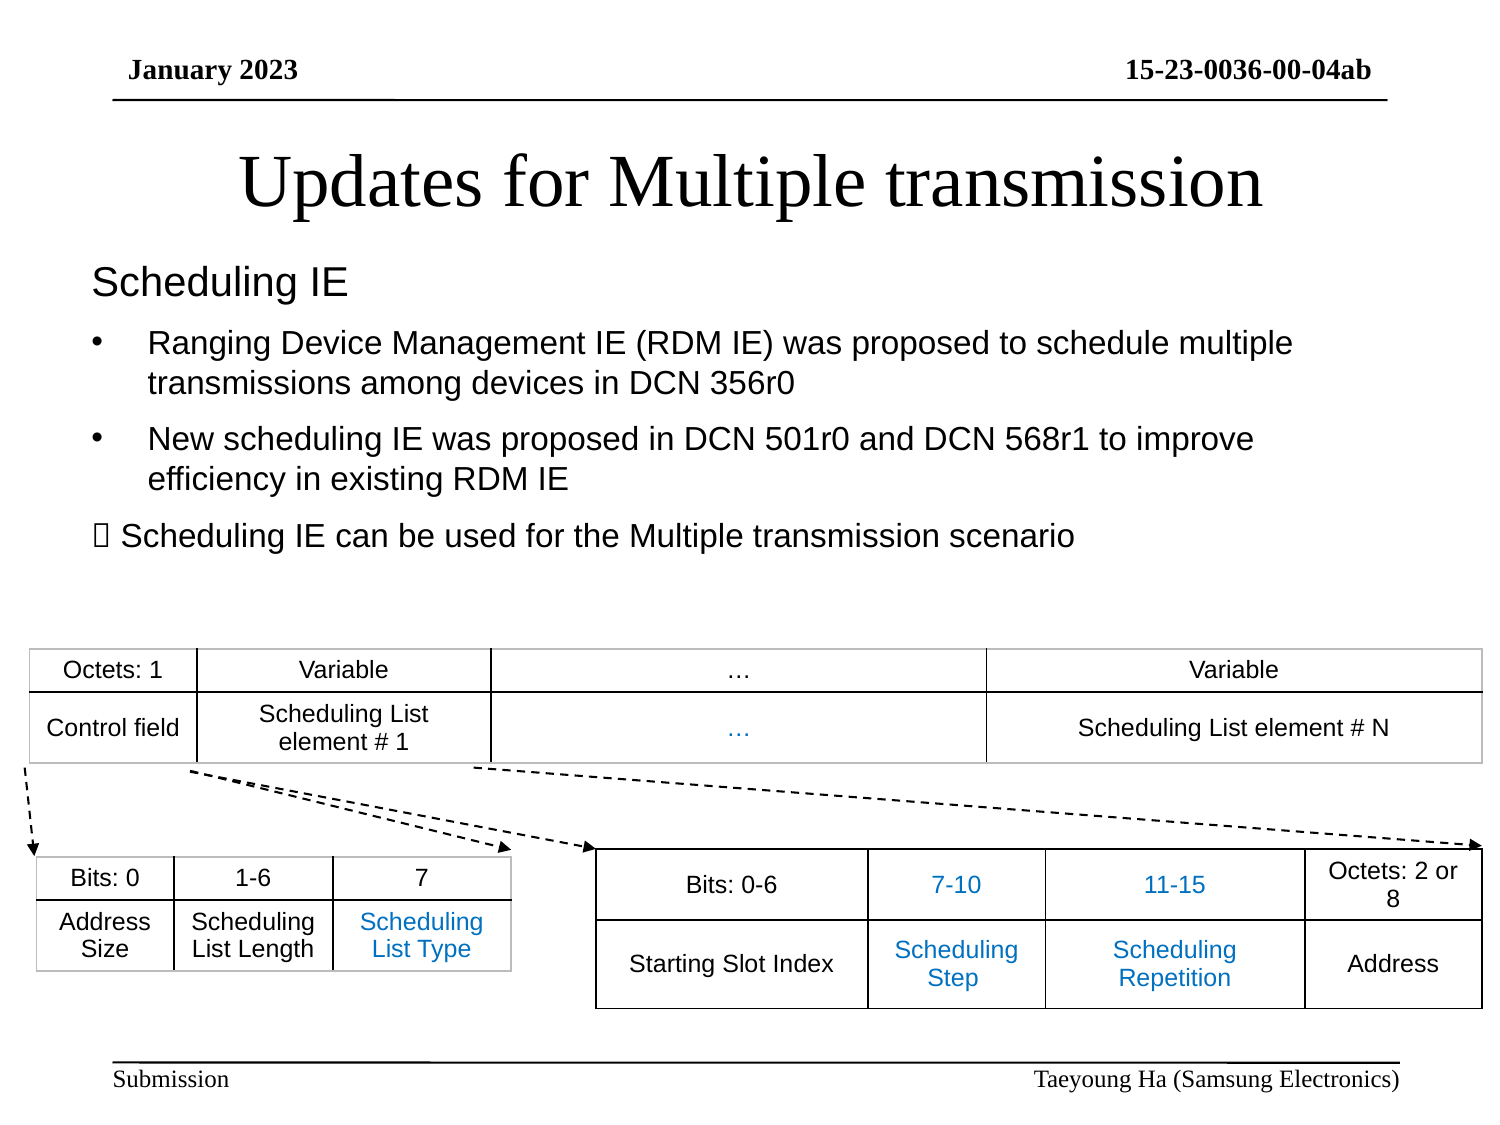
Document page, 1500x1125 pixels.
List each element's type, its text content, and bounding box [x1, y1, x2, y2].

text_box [473, 767, 1483, 846]
table_header … [492, 650, 986, 691]
table_header Bits: 0 [37, 858, 173, 899]
table_cell Address Size [37, 901, 173, 970]
table_cell … [492, 693, 986, 762]
table_cell Scheduling Step [869, 921, 1045, 1008]
table_header 7 [334, 859, 510, 899]
table_cell Scheduling List element # N [987, 693, 1481, 762]
table_header Variable [198, 650, 490, 691]
table_cell Address [1306, 921, 1481, 1008]
table_header 11-15 [1046, 855, 1304, 919]
table_header Octets: 2 or 8 [1306, 854, 1481, 919]
table_cell Scheduling List Type [334, 901, 510, 970]
table_cell Scheduling Repetition [1046, 921, 1304, 1008]
table_cell Control field [30, 693, 196, 762]
table_header Bits: 0-6 [597, 855, 867, 919]
table_header 1-6 [175, 858, 332, 899]
table_cell Scheduling List element # 1 [198, 693, 490, 762]
list Scheduling IE Ranging Device Management IE (RDM IE) was proposed to schedule multiple transmissions among devices in DCN 356r0 New scheduling IE was proposed in DCN 501r0 and DCN 568r1 to improve efficiency in existing RDM IE  Scheduling IE can be used for the Multiple transmission scenario [76, 246, 1408, 648]
table_cell Starting Slot Index [597, 921, 867, 1008]
list Scheduling IE Ranging Device Management IE (RDM IE) was proposed to schedule multiple transmissions among devices in DCN 356r0 New scheduling IE was proposed in DCN 501r0 and DCN 568r1 to improve efficiency in existing RDM IE  Scheduling IE can be used for the Multiple transmission scenario [76, 764, 1408, 856]
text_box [189, 771, 469, 850]
list Scheduling IE Ranging Device Management IE (RDM IE) was proposed to schedule multiple transmissions among devices in DCN 356r0 New scheduling IE was proposed in DCN 501r0 and DCN 568r1 to improve efficiency in existing RDM IE  Scheduling IE can be used for the Multiple transmission scenario [76, 858, 1408, 1040]
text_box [24, 767, 35, 857]
table_header Octets: 1 [30, 650, 196, 691]
table_cell Scheduling List Length [175, 901, 332, 970]
title Updates for Multiple transmission [76, 106, 1427, 247]
table_header Variable [987, 650, 1481, 691]
table_header 7-10 [869, 855, 1045, 919]
